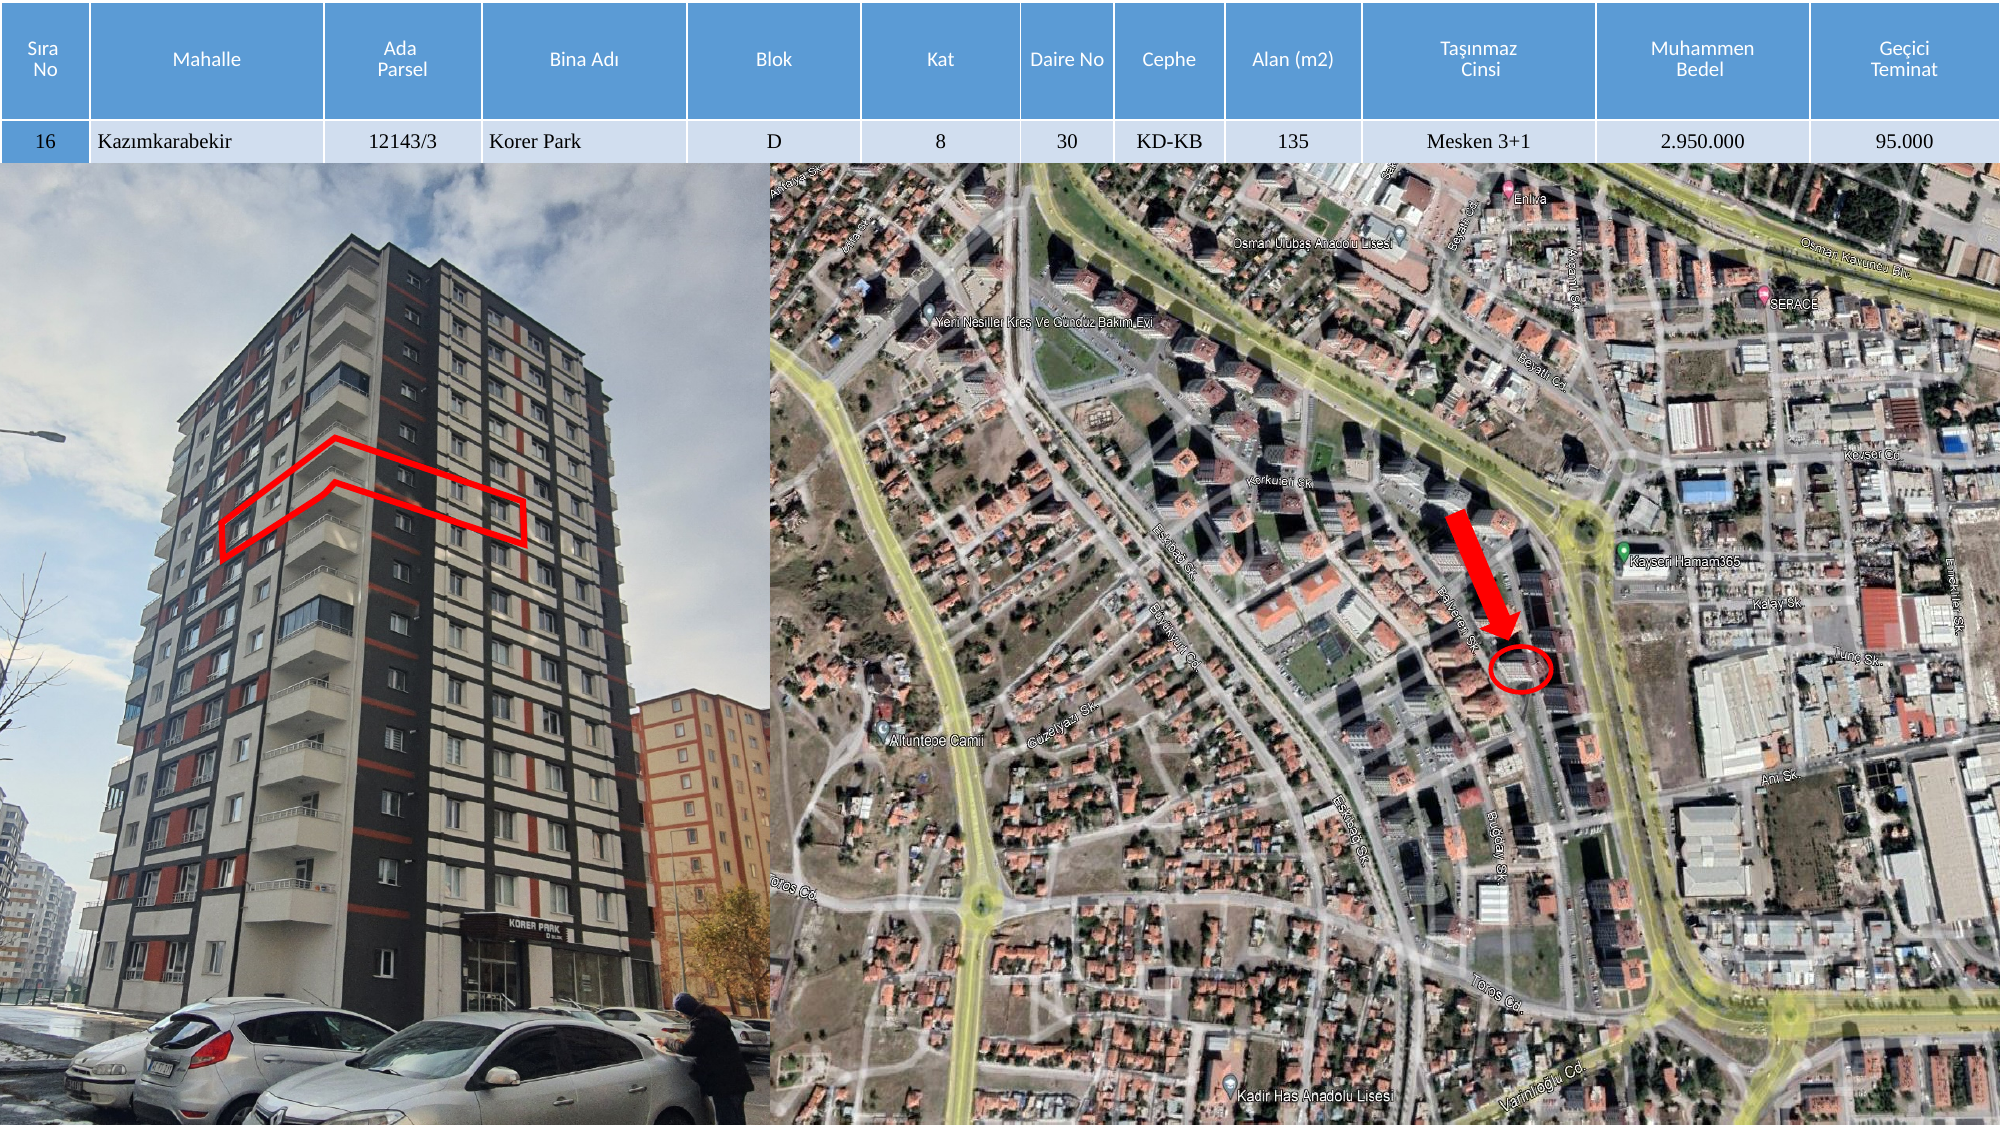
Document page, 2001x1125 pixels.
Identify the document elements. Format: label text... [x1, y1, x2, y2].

table_header Muhammen Bedel [1597, 3, 1809, 119]
table_header Mahalle [91, 3, 323, 119]
table_cell Korer Park [483, 121, 686, 163]
table_header Geçici Teminat [1811, 3, 1999, 119]
table_cell 16 [2, 121, 89, 163]
table_header Daire No [1021, 3, 1113, 119]
table_header Bina Adı [483, 3, 686, 119]
table_header Alan (m2) [1226, 3, 1361, 119]
table_cell Mesken 3+1 [1363, 121, 1595, 163]
table_header Cephe [1115, 3, 1224, 119]
table_cell 2.950.000 [1597, 121, 1809, 163]
table_header Taşınmaz Cinsi [1363, 3, 1595, 119]
table_cell KD-KB [1115, 121, 1224, 163]
table_cell 135 [1226, 121, 1361, 163]
table_cell D [688, 121, 860, 163]
table_cell 95.000 [1811, 121, 1999, 163]
table_header Kat [862, 3, 1020, 119]
picture [0, 163, 2000, 1125]
table_cell 12143/3 [325, 121, 481, 163]
table_header Sıra No [2, 3, 89, 119]
table_cell 8 [862, 121, 1020, 163]
table_header Ada Parsel [325, 3, 481, 119]
table_cell 30 [1021, 121, 1113, 163]
table_header Blok [688, 3, 860, 119]
table_cell Kazımkarabekir [91, 121, 323, 163]
